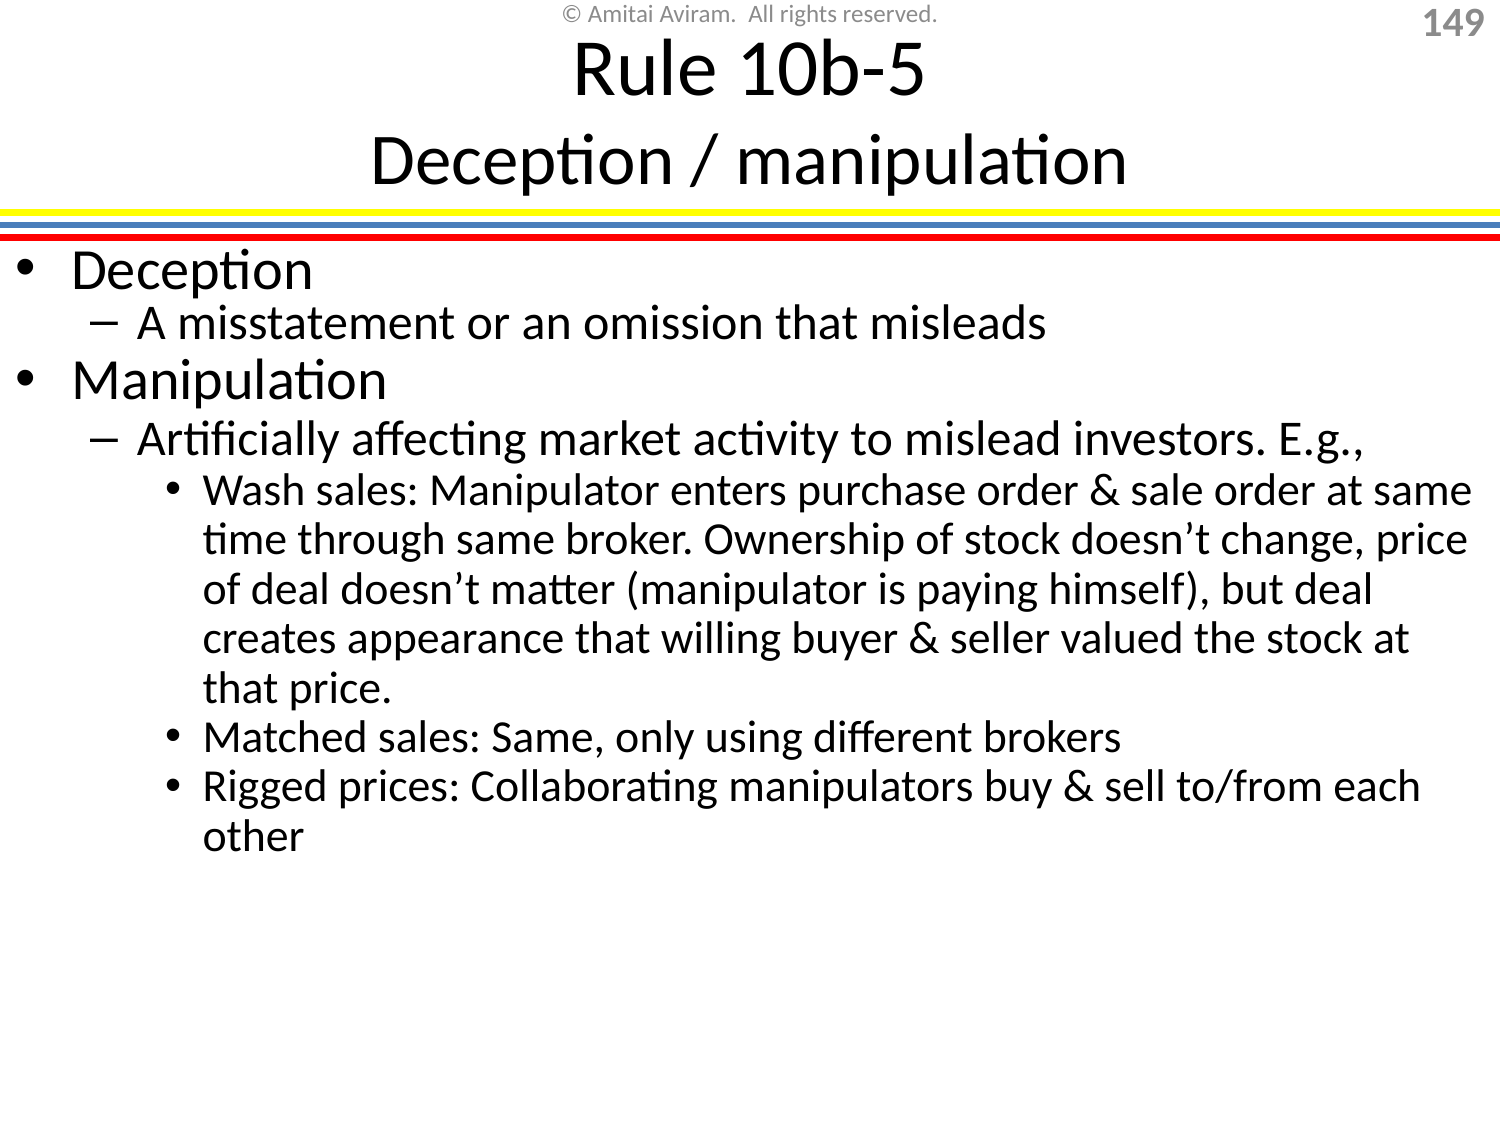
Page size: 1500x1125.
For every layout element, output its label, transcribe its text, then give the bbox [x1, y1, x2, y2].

title Rule 10b-5 Deception / manipulation [0, 0, 1500, 213]
list Deception A misstatement or an omission that misleads Manipulation Artificially affecting market activity to mislead investors. E.g., Wash sales: Manipulator enters purchase order & sale order at same time through same broker. Ownership of stock doesn’t change, price of deal doesn’t matter (manipulator is paying himself), but deal creates appearance that willing buyer & seller valued the stock at that price. Matched sales: Same, only using different brokers Rigged prices: Collaborating manipulators buy & sell to/from each other [0, 237, 1500, 1125]
